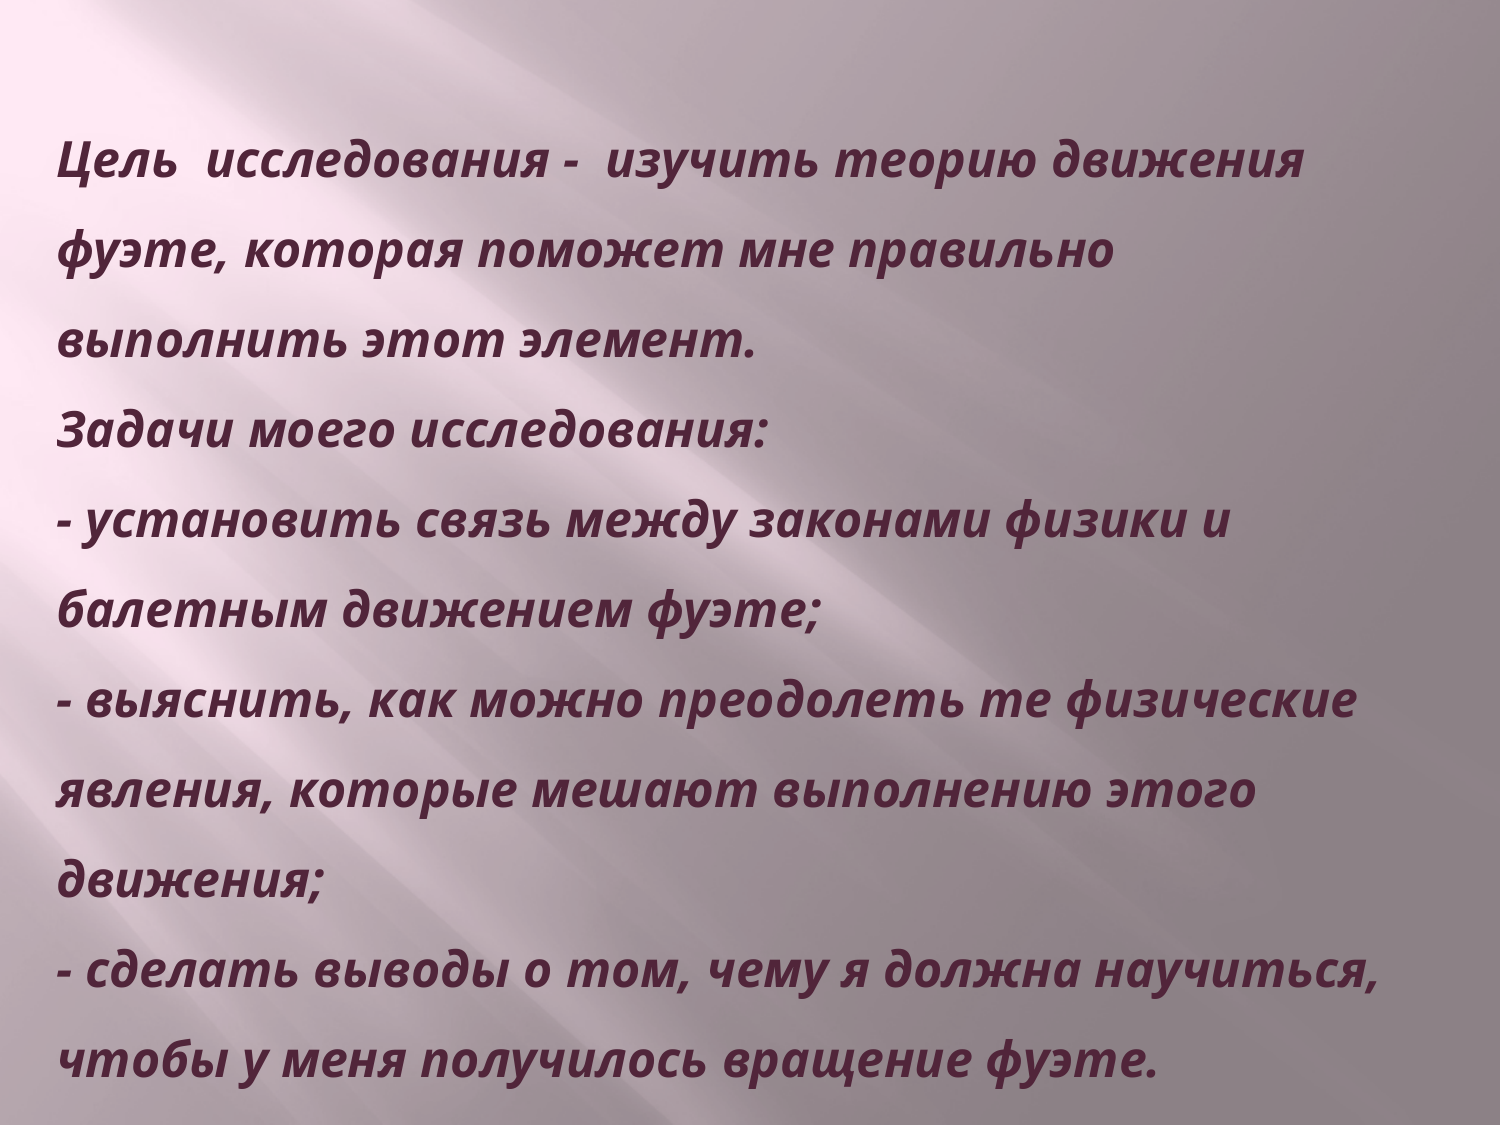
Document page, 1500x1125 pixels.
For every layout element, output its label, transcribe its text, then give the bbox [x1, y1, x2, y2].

text_box Цель исследования - изучить теорию движения фуэте, которая поможет мне правильно выполнить этот элемент. Задачи моего исследования: - установить связь между законами физики и балетным движением фуэте; - выяснить, как можно преодолеть те физические явления, которые мешают выполнению этого движения; - сделать выводы о том, чему я должна научиться, чтобы у меня получилось вращение фуэте. [41, 89, 1400, 1095]
